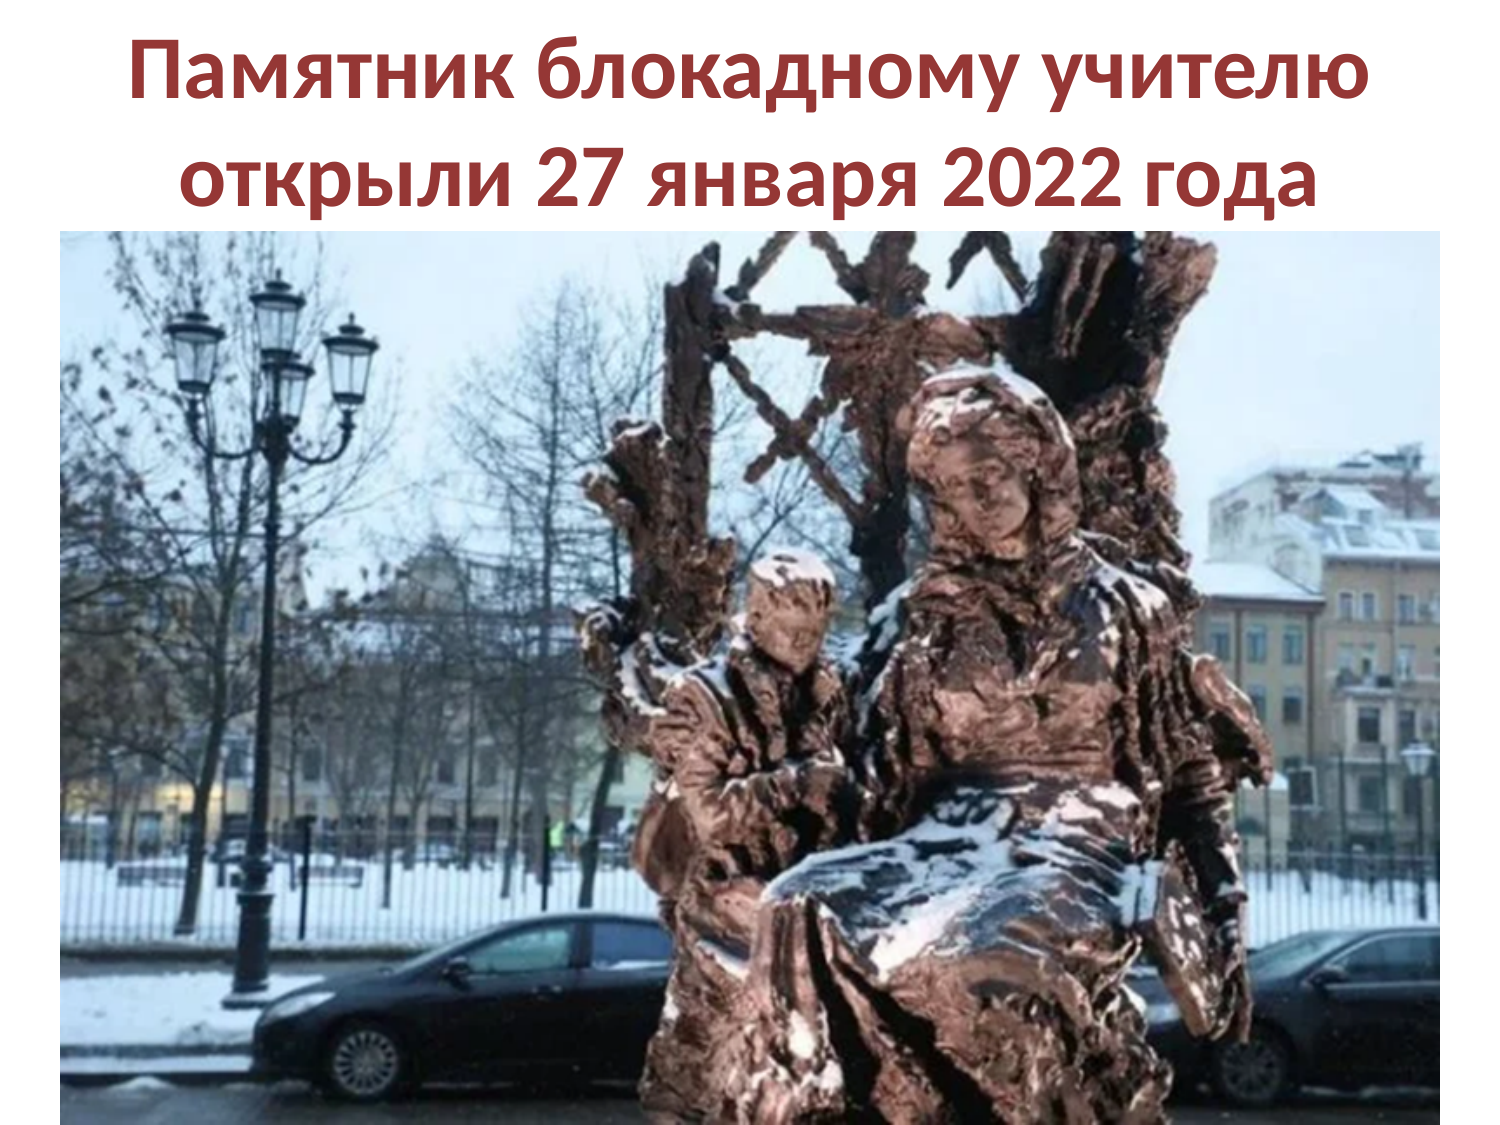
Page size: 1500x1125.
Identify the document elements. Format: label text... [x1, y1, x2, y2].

title Памятник блокадному учителю открыли 27 января 2022 года [75, 0, 1425, 229]
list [60, 231, 1440, 1125]
